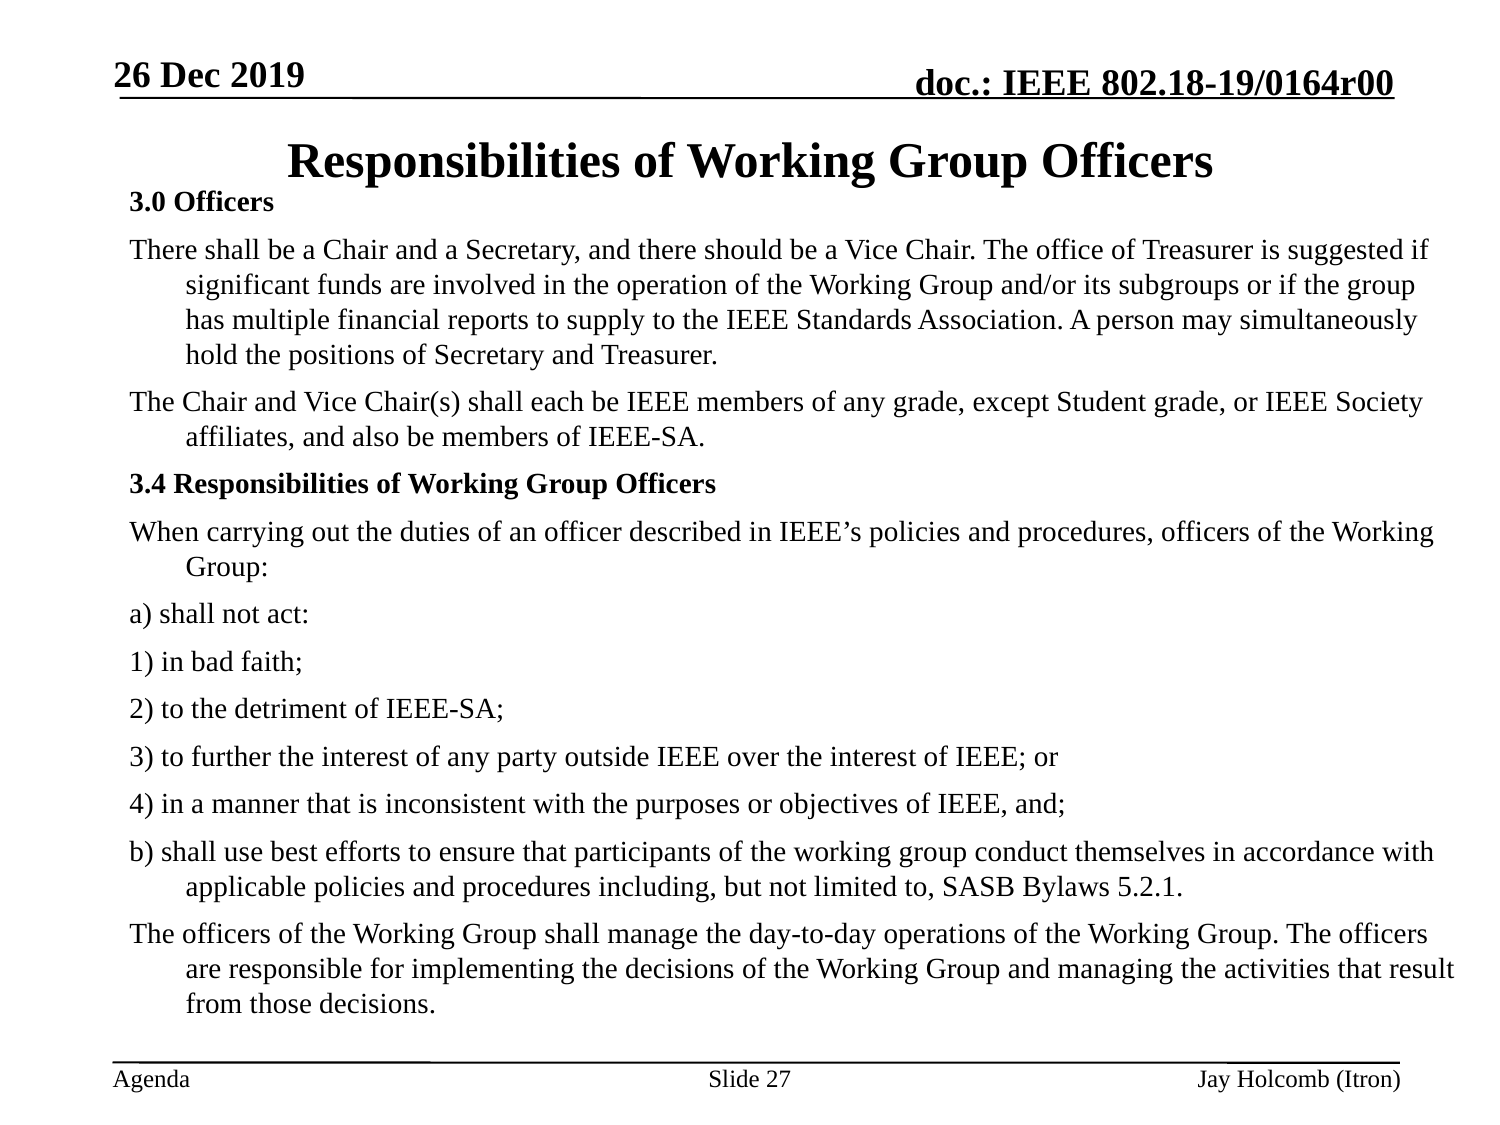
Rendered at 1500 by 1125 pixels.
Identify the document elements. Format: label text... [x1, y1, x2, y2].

title Responsibilities of Working Group Officers [113, 101, 1389, 213]
footer Jay Holcomb (Itron) [878, 1061, 1402, 1093]
slide_number Slide 27 [699, 1061, 800, 1123]
list 3.0 Officers There shall be a Chair and a Secretary, and there should be a Vice Chair. The office of Treasurer is suggested if significant funds are involved in the operation of the Working Group and/or its subgroups or if the group has multiple financial reports to supply to the IEEE Standards Association. A person may simultaneously hold the positions of Secretary and Treasurer. The Chair and Vice Chair(s) shall each be IEEE members of any grade, except Student grade, or IEEE Society affiliates, and also be members of IEEE-SA. 3.4 Responsibilities of Working Group Officers When carrying out the duties of an officer described in IEEE’s policies and procedures, officers of the Working Group: a) shall not act: 1) in bad faith; 2) to the detriment of IEEE-SA; 3) to further the interest of any party outside IEEE over the interest of IEEE; or 4) in a manner that is inconsistent with the purposes or objectives of IEEE, and; b) shall use best efforts to ensure that participants of the working group conduct themselves in accordance with applicable policies and procedures including, but not limited to, SASB Bylaws 5.2.1. The officers of the Working Group shall manage the day-to-day operations of the Working Group. The officers are responsible for implementing the decisions of the Working Group and managing the activities that result from those decisions. [114, 174, 1476, 850]
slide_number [113, 49, 476, 96]
